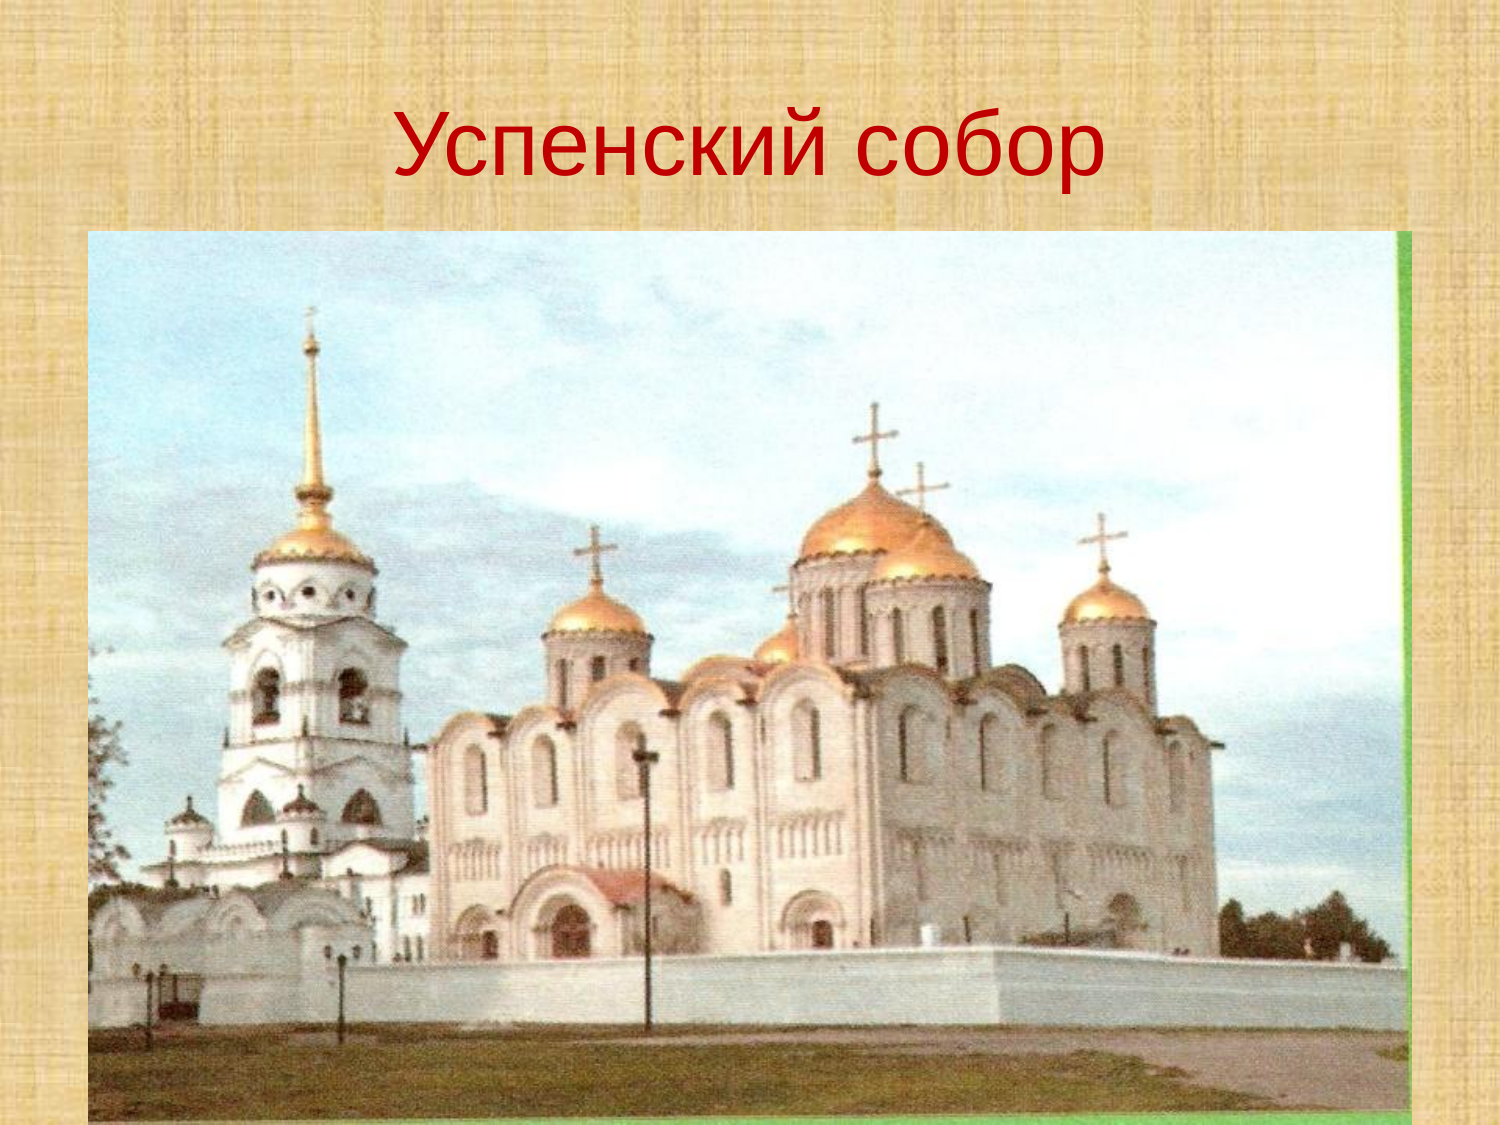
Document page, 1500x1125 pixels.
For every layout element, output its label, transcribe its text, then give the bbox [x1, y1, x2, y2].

picture [0, 0, 1500, 1125]
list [88, 231, 1412, 1125]
title Успенский собор [74, 44, 1426, 233]
